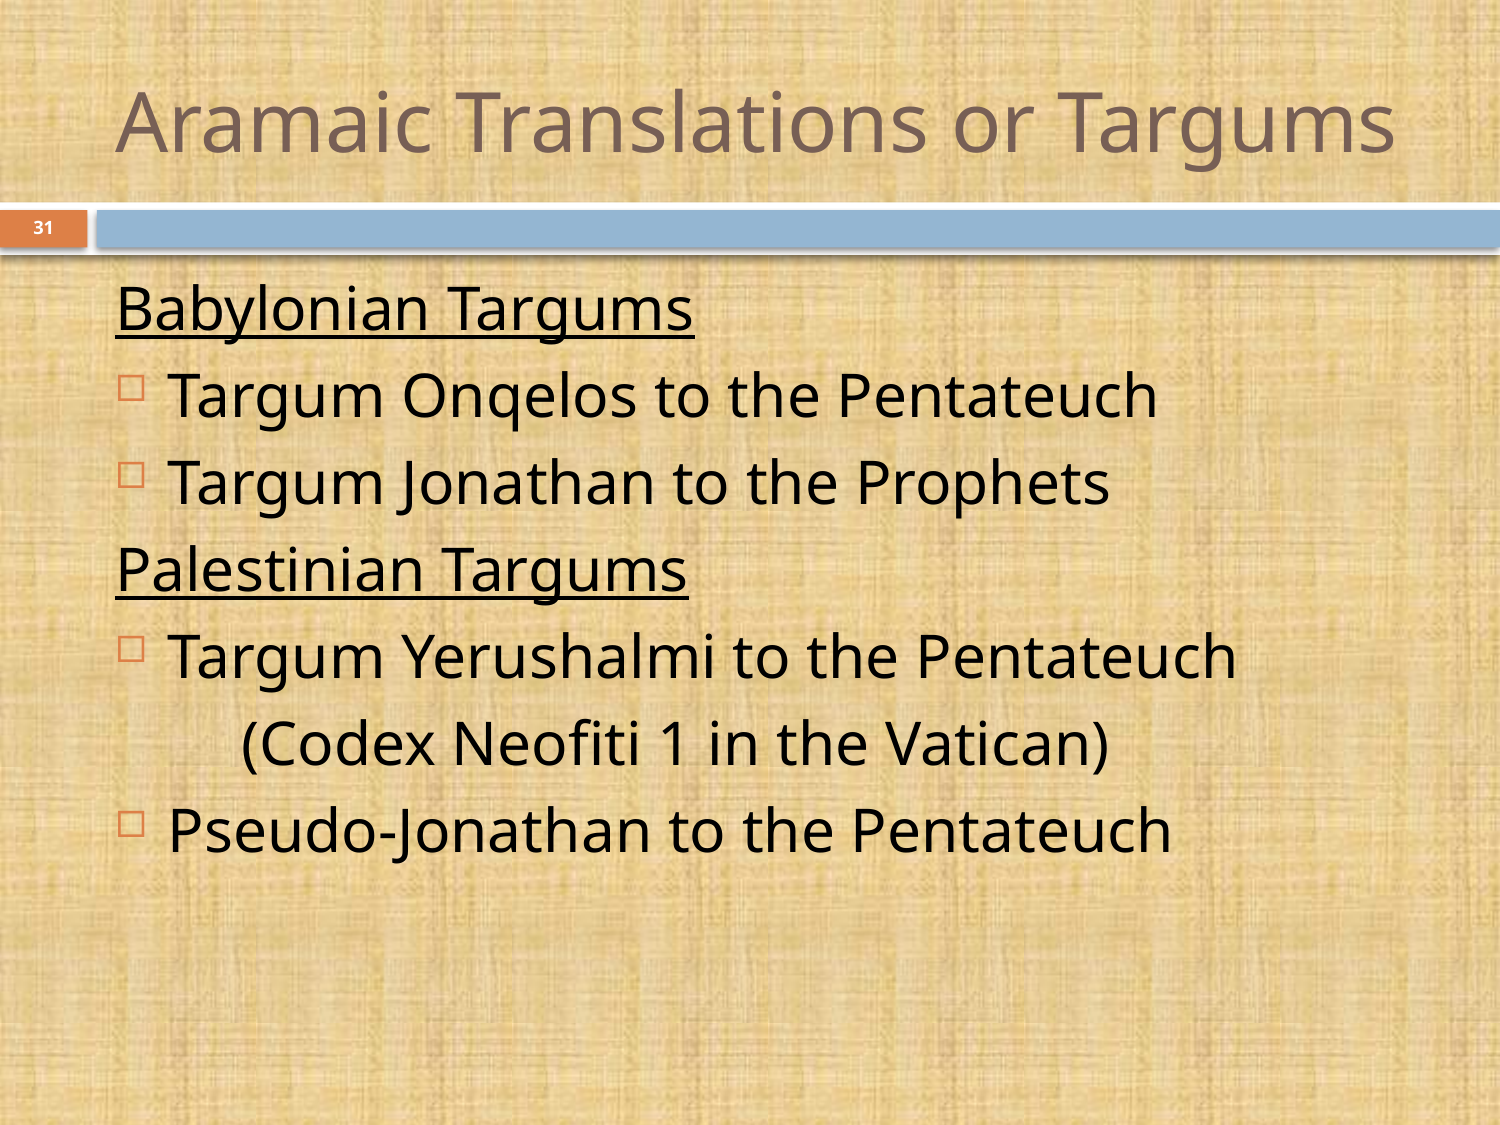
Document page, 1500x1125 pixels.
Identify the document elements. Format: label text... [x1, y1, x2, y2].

picture [0, 255, 1500, 1125]
slide_number 31 [0, 208, 88, 249]
picture [0, 0, 1500, 202]
title Aramaic Translations or Targums [100, 37, 1438, 200]
list Babylonian Targums Targum Onqelos to the Pentateuch Targum Jonathan to the Prophets Palestinian Targums Targum Yerushalmi to the Pentateuch (Codex Neofiti 1 in the Vatican) Pseudo-Jonathan to the Pentateuch [100, 262, 1438, 1000]
